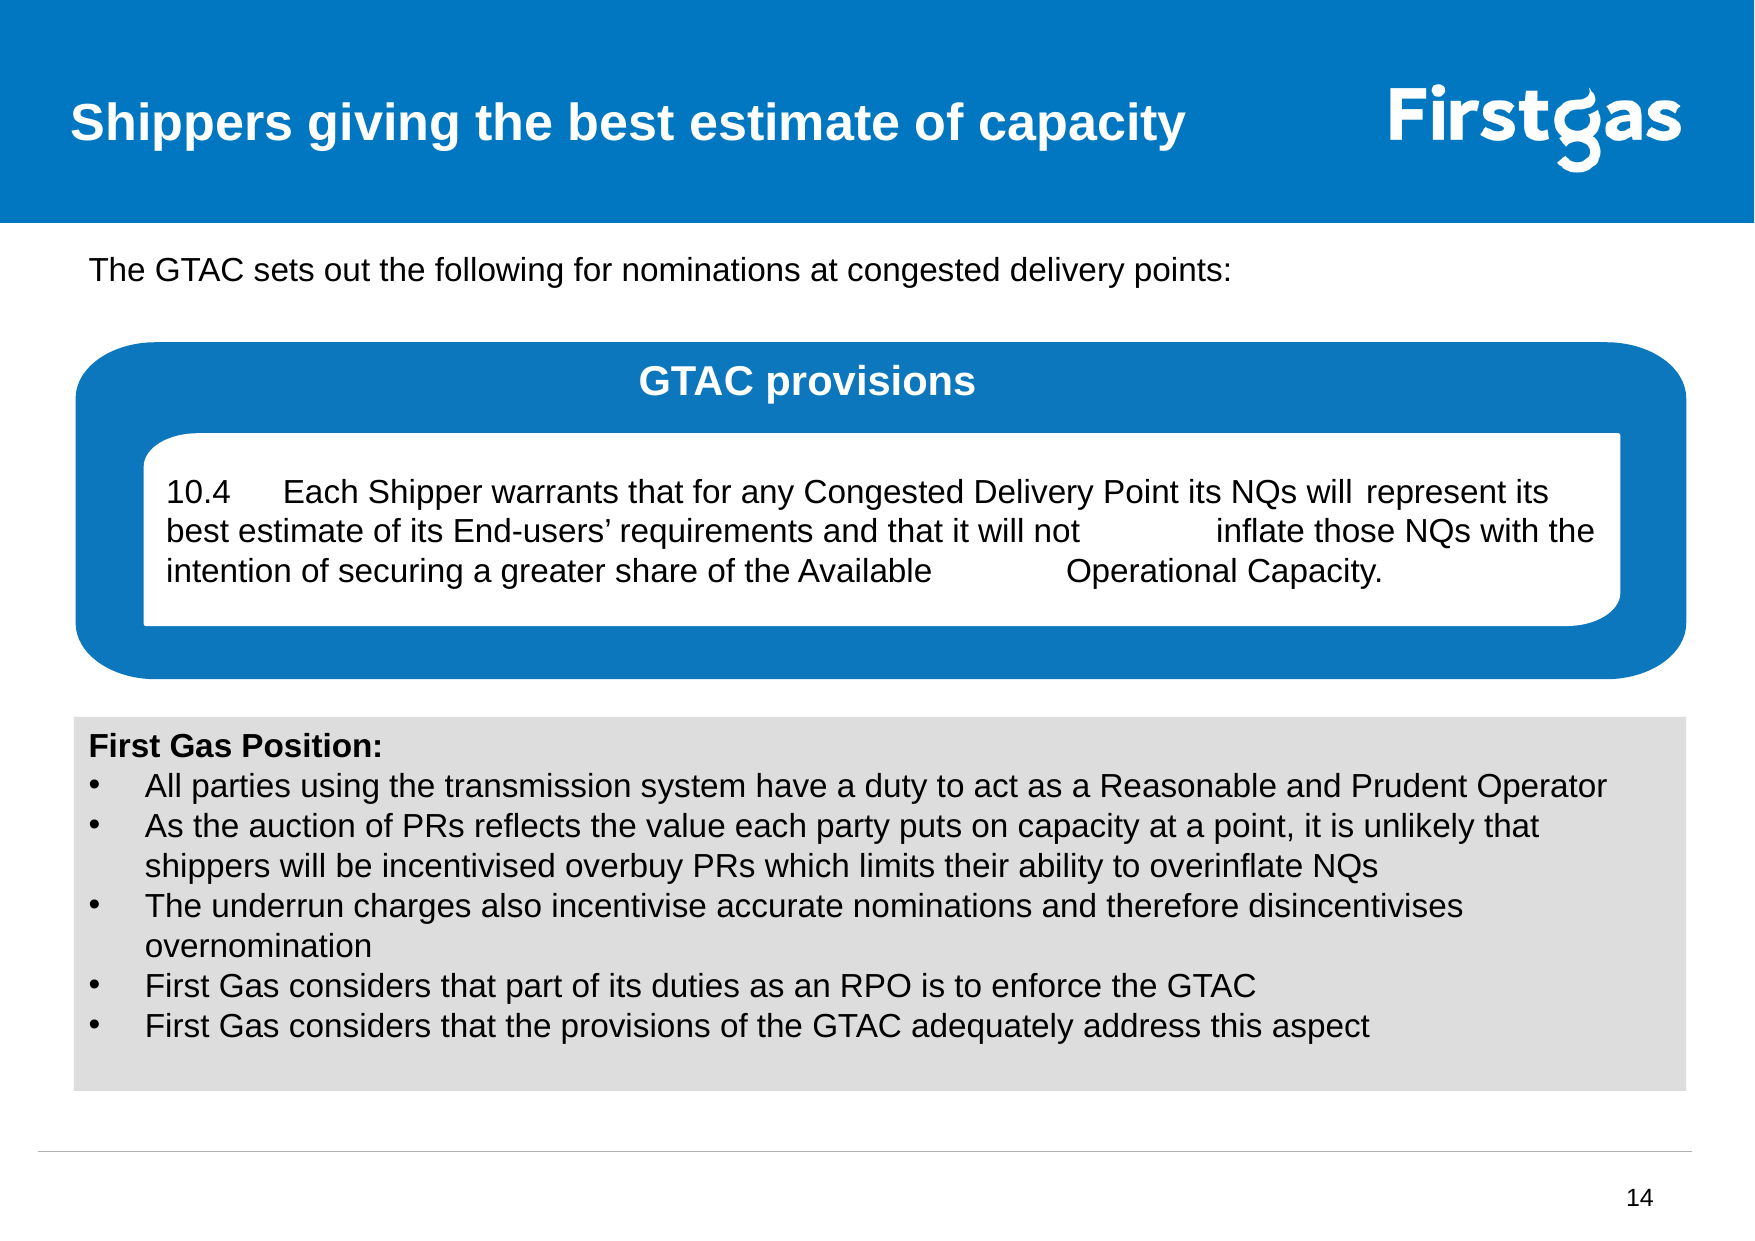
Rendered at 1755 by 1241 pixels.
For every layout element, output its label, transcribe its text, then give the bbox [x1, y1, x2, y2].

text_box First Gas Position: All parties using the transmission system have a duty to act as a Reasonable and Prudent Operator As the auction of PRs reflects the value each party puts on capacity at a point, it is unlikely that shippers will be incentivised overbuy PRs which limits their ability to overinflate NQs The underrun charges also incentivise accurate nominations and therefore disincentivises overnomination First Gas considers that part of its duties as an RPO is to enforce the GTAC First Gas considers that the provisions of the GTAC adequately address this aspect [73, 716, 1687, 1091]
picture [0, 0, 1755, 1241]
text_box GTAC provisions [623, 351, 992, 412]
text_box 10.4 Each Shipper warrants that for any Congested Delivery Point its NQs will represent its best estimate of its End-users’ requirements and that it will not inflate those NQs with the intention of securing a greater share of the Available Operational Capacity. [143, 433, 1621, 627]
title Shippers giving the best estimate of capacity [70, 88, 1684, 148]
text_box [75, 342, 1687, 680]
text_box The GTAC sets out the following for nominations at congested delivery points: [73, 240, 1687, 296]
